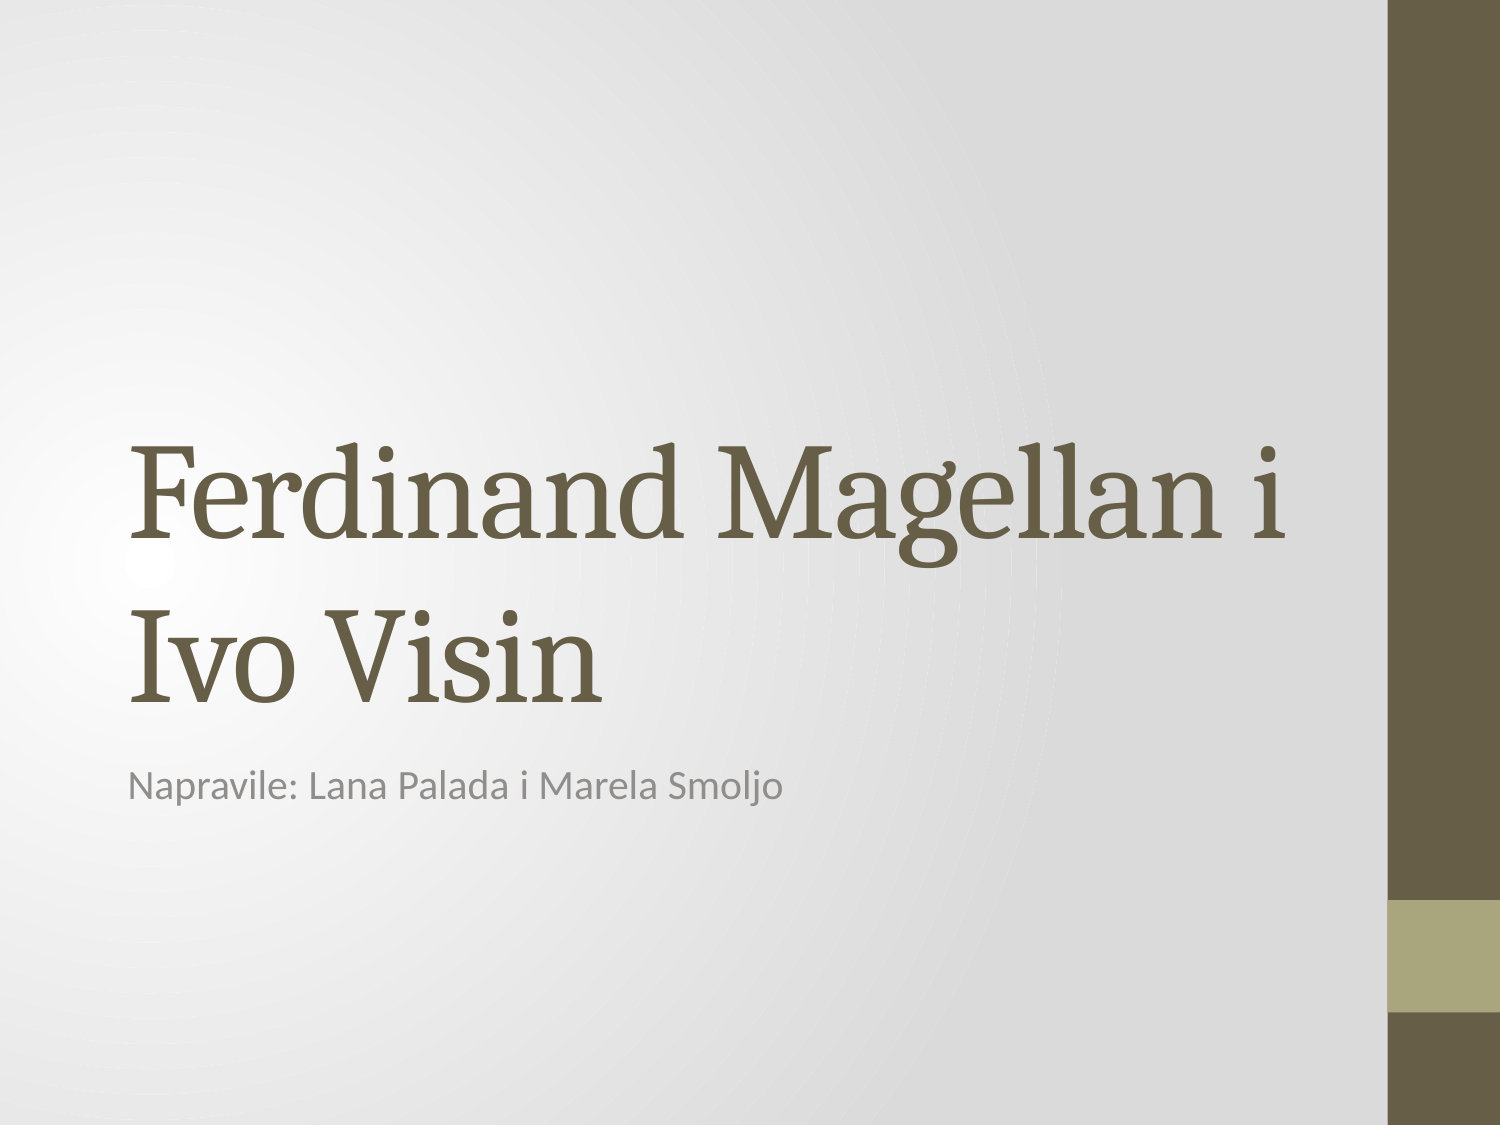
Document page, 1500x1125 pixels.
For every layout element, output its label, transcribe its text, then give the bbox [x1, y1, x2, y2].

subtitle Napravile: Lana Palada i Marela Smoljo [112, 750, 1173, 925]
title Ferdinand Magellan i Ivo Visin [112, 312, 1350, 738]
